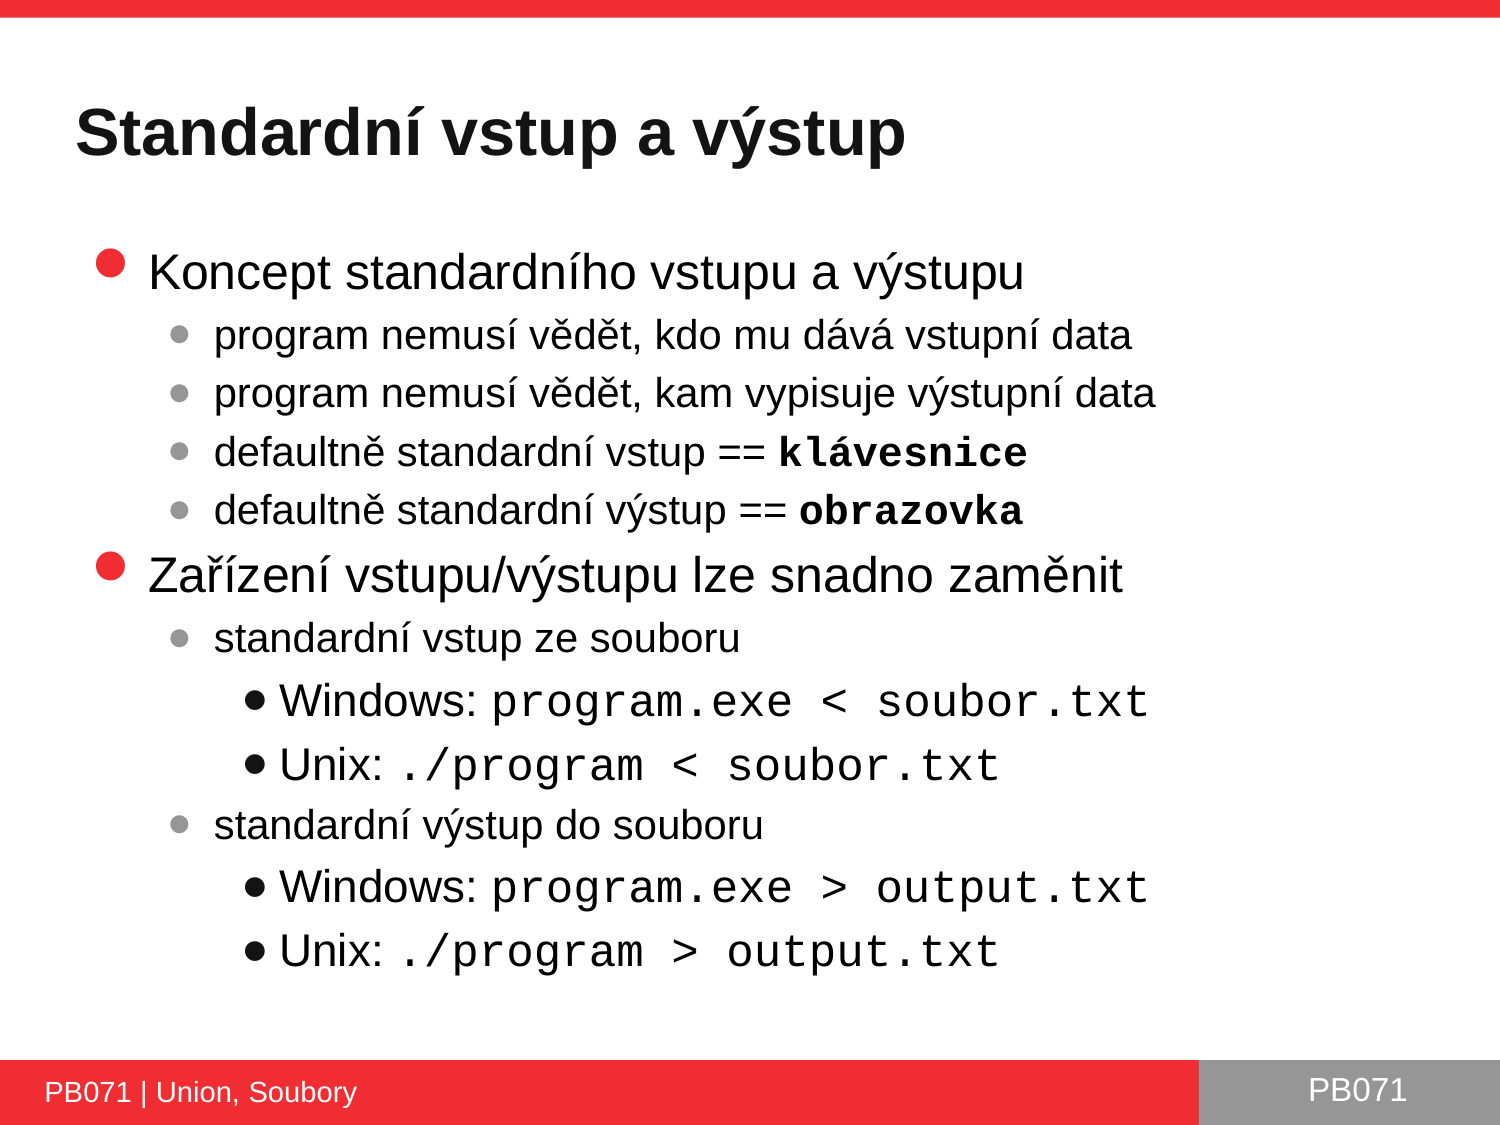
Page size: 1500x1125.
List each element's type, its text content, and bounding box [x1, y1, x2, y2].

title Standardní vstup a výstup [75, 45, 1471, 208]
list Koncept standardního vstupu a výstupu program nemusí vědět, kdo mu dává vstupní data program nemusí vědět, kam vypisuje výstupní data defaultně standardní vstup == klávesnice defaultně standardní výstup == obrazovka Zařízení vstupu/výstupu lze snadno zaměnit standardní vstup ze souboru Windows: program.exe < soubor.txt Unix: ./program < soubor.txt standardní výstup do souboru Windows: program.exe > output.txt Unix: ./program > output.txt [76, 231, 1459, 1024]
footer PB071 | Union, Soubory [29, 1065, 1199, 1125]
